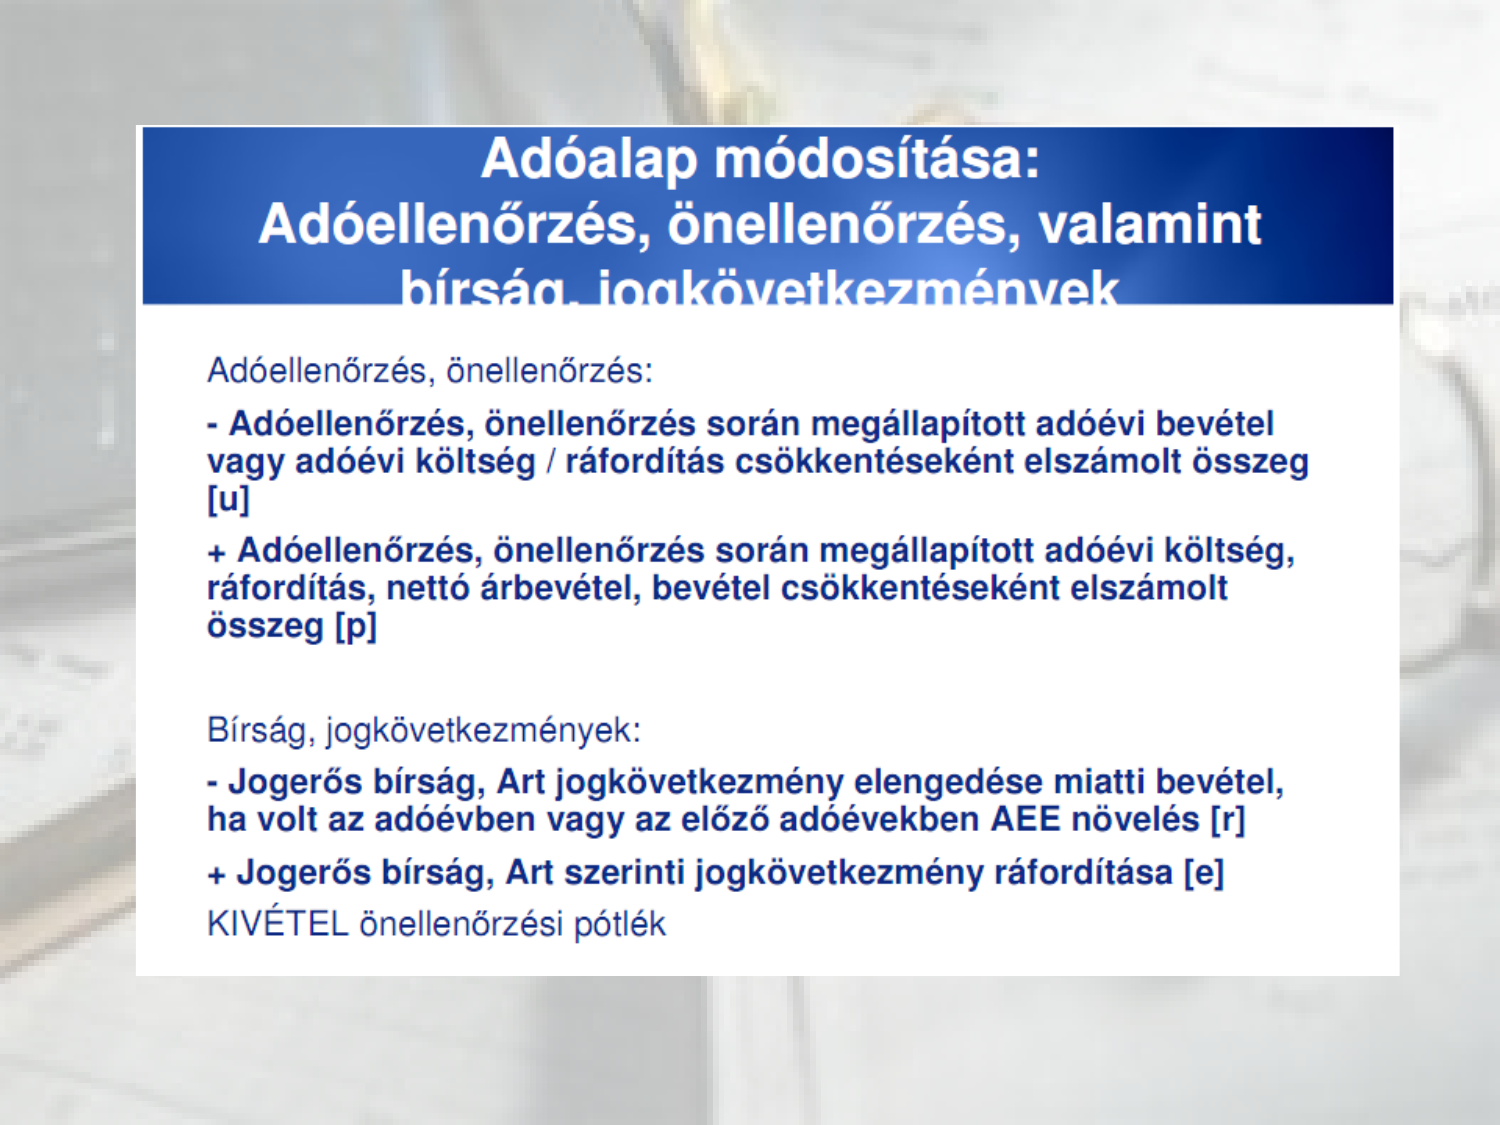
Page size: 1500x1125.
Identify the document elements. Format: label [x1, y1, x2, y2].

picture [135, 125, 1400, 977]
